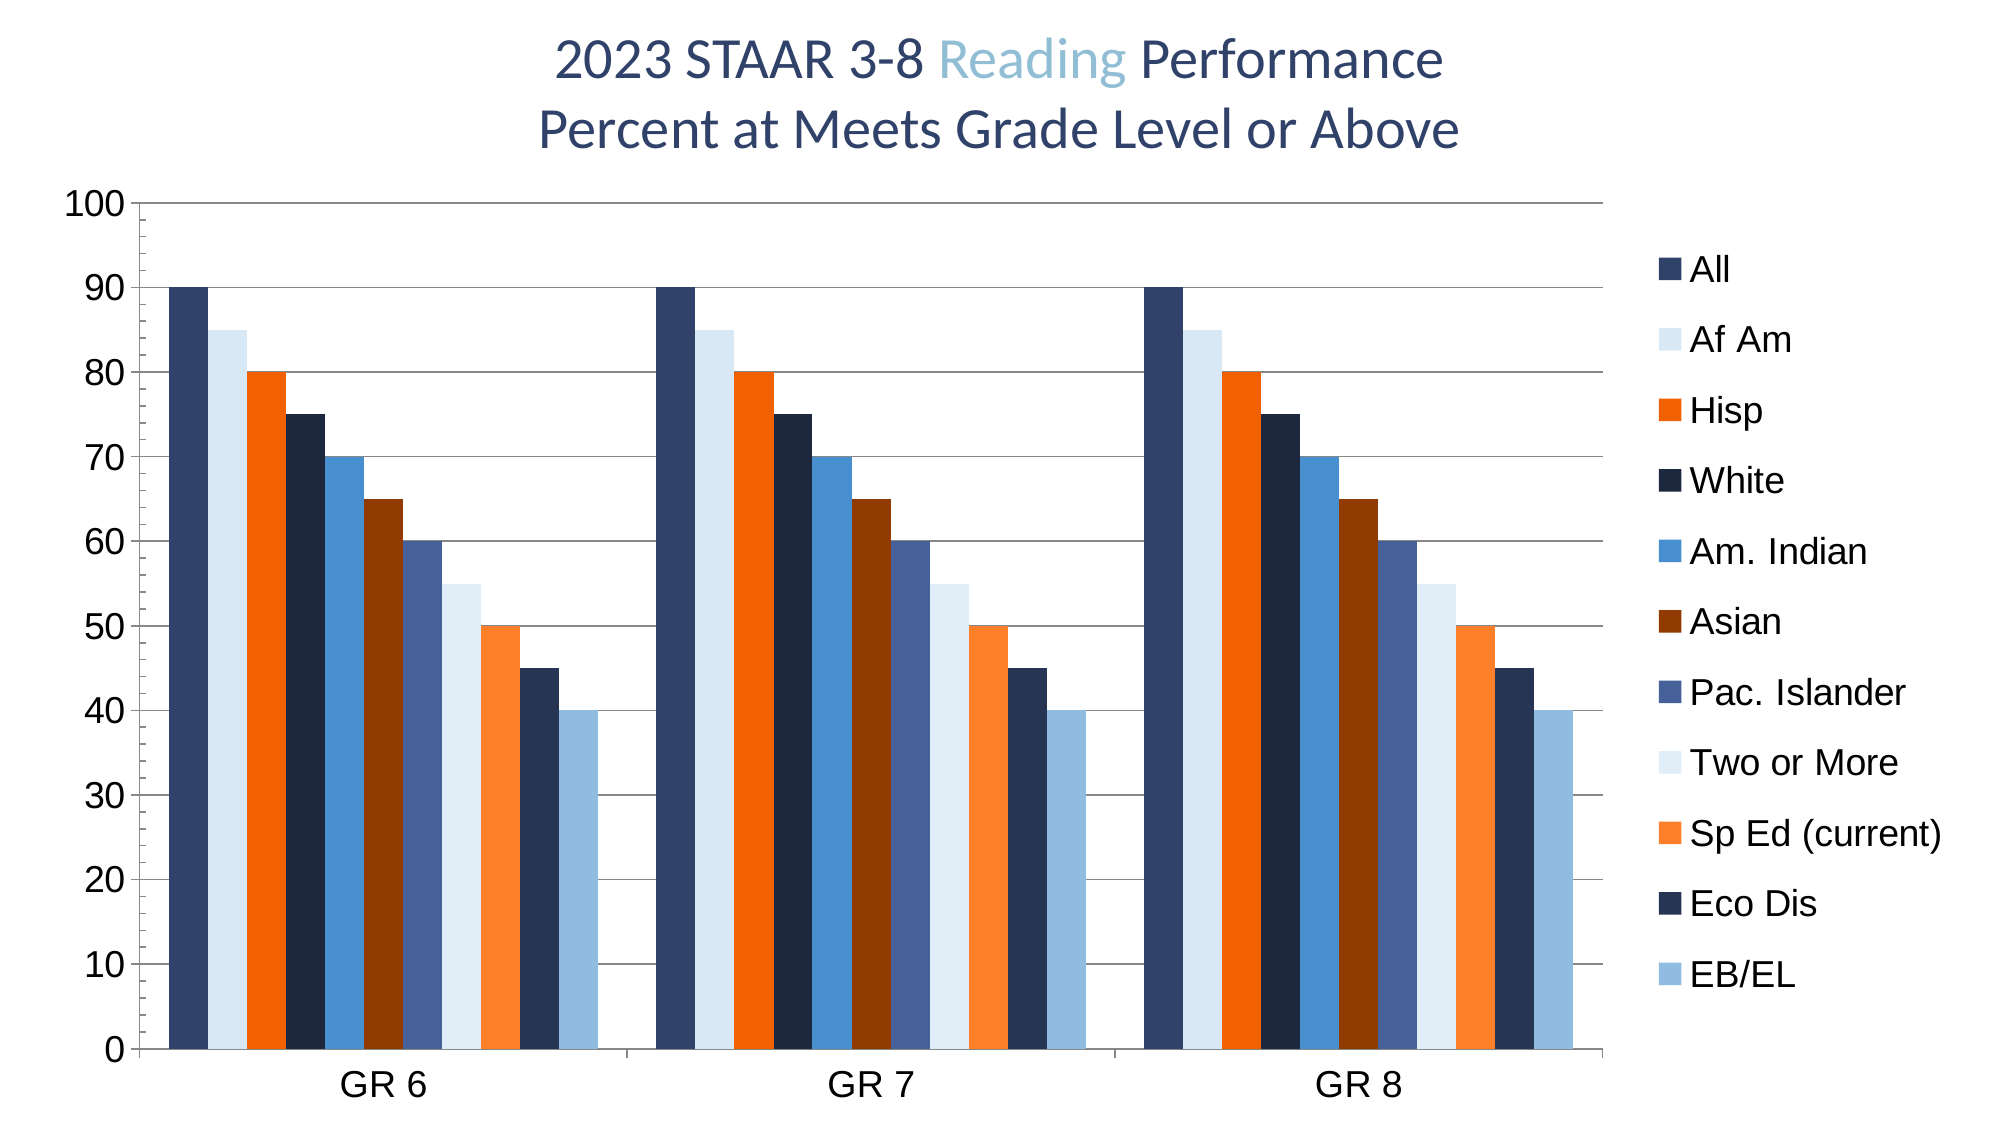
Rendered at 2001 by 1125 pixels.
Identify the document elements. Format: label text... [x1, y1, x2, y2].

text_box 2023 STAAR 3-8 Reading Performance Percent at Meets Grade Level or Above [249, 49, 1750, 160]
chart [24, 162, 1963, 1125]
